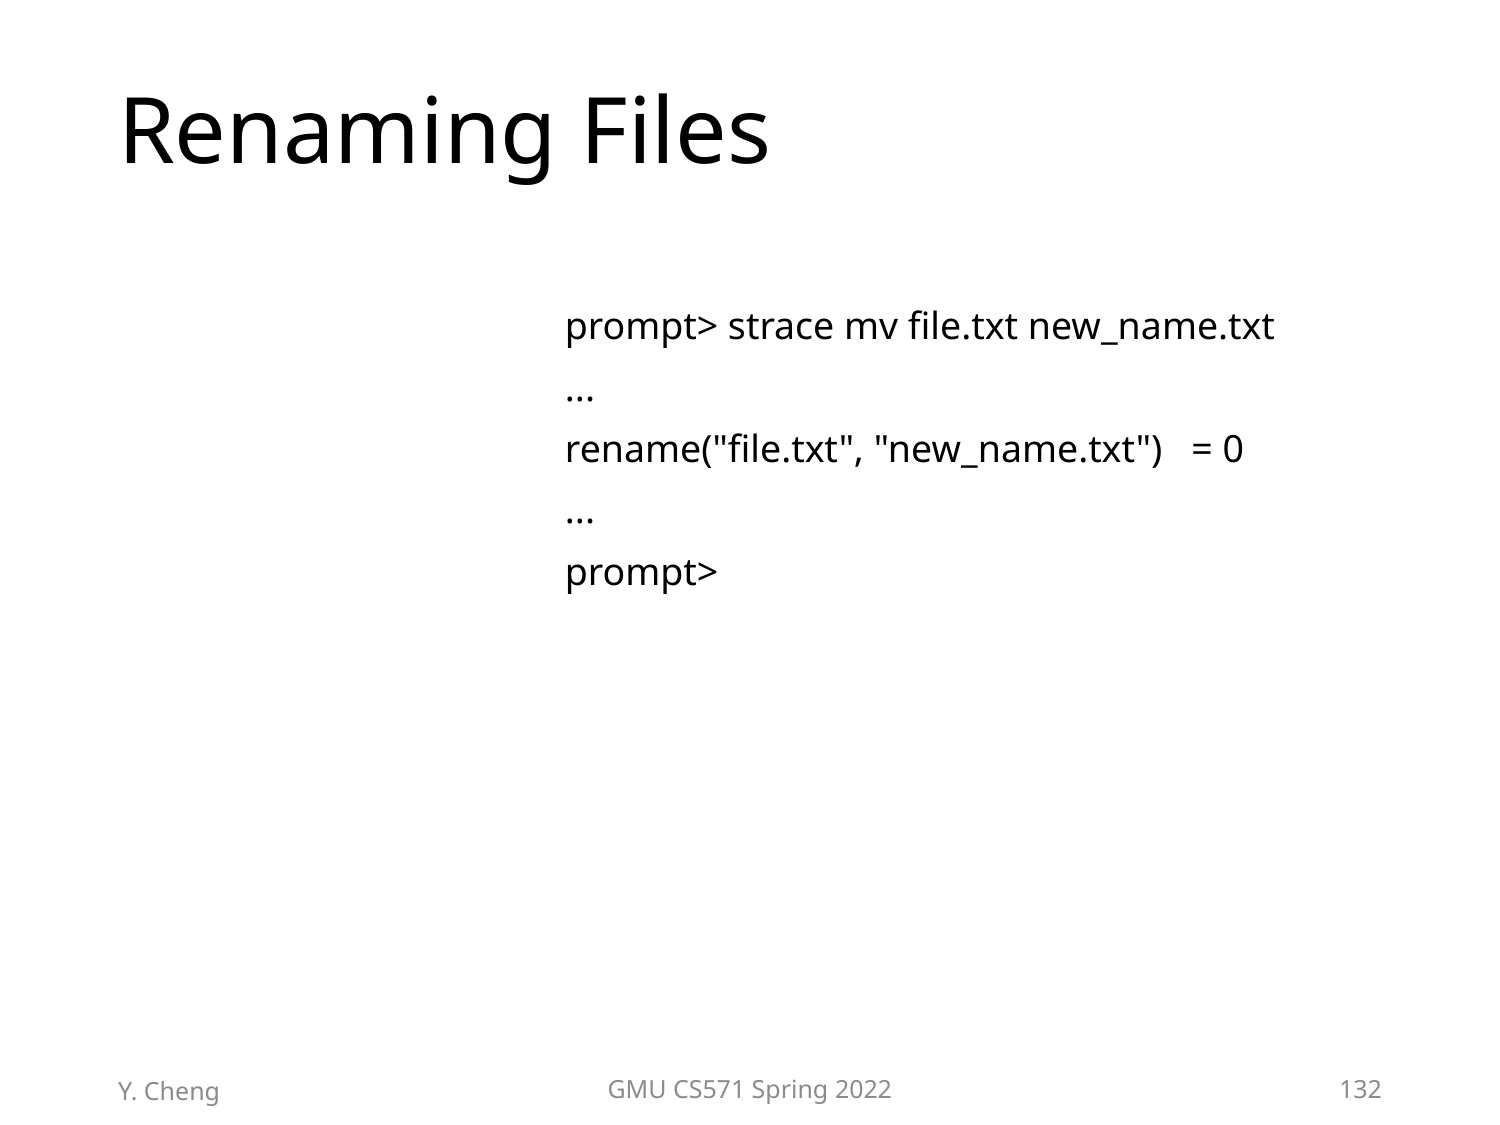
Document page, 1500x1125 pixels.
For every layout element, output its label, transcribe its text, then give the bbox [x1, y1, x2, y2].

slide_number Y. Cheng [103, 1060, 441, 1121]
title Renaming Files [103, 25, 1397, 243]
slide_number 132 [1059, 1060, 1397, 1121]
footer GMU CS571 Spring 2022 [496, 1060, 1004, 1121]
list prompt> strace mv file.txt new_name.txt ... rename("file.txt", "new_name.txt") = 0 ... prompt> [549, 299, 1488, 1043]
